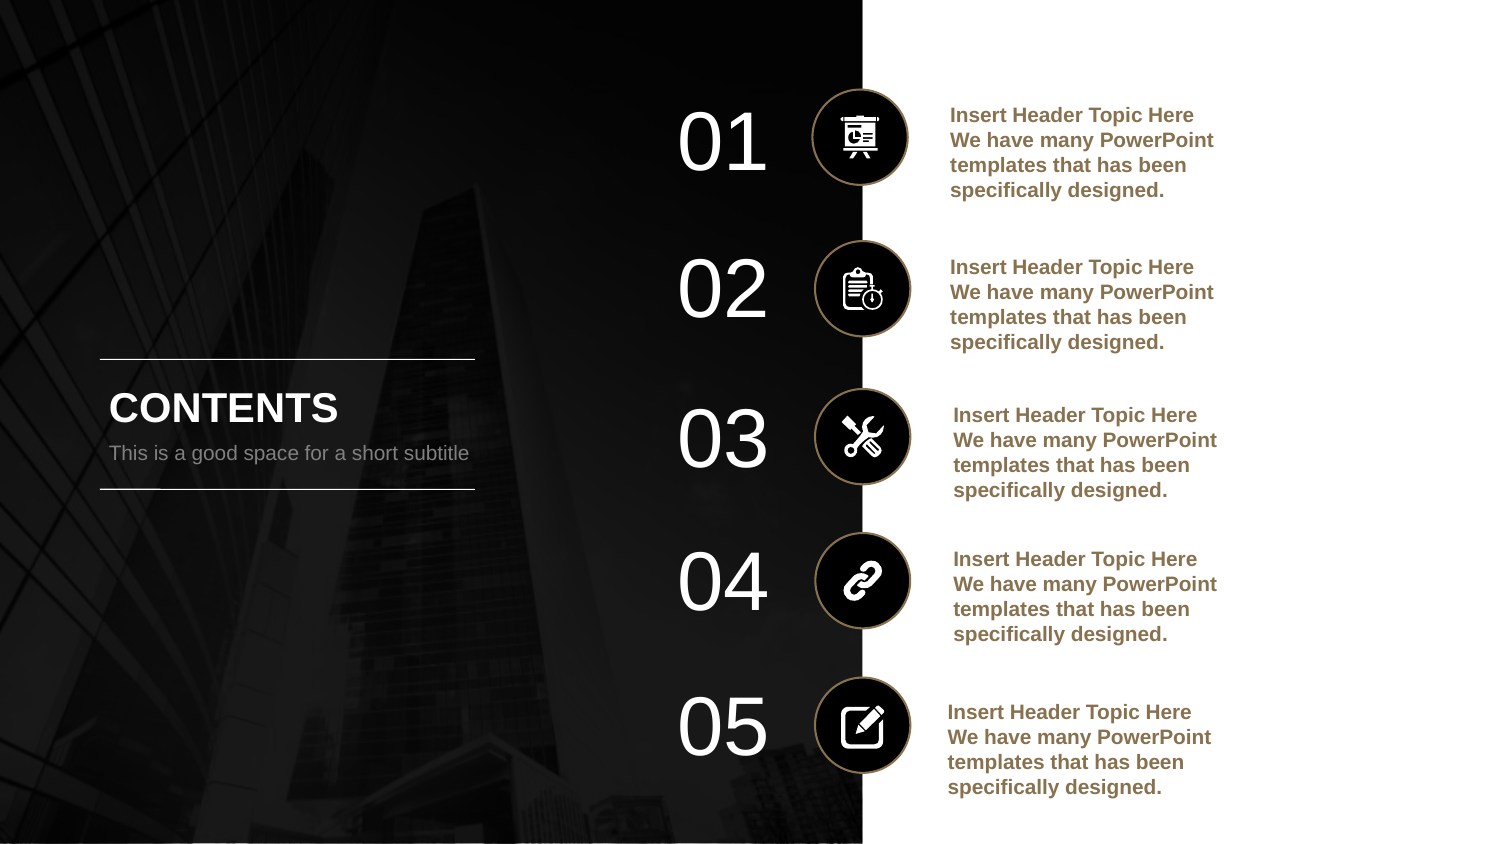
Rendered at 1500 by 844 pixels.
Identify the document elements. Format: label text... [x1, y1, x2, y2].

text_box Insert Header Topic Here We have many PowerPoint templates that has been specifically designed. [953, 401, 1253, 502]
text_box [814, 388, 911, 485]
text_box 04 [662, 519, 786, 635]
text_box 05 [662, 664, 786, 780]
text_box Insert Header Topic Here We have many PowerPoint templates that has been specifically designed. [953, 545, 1253, 646]
text_box Insert Header Topic Here We have many PowerPoint templates that has been specifically designed. [947, 698, 1247, 799]
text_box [812, 89, 908, 186]
text_box Insert Header Topic Here We have many PowerPoint templates that has been specifically designed. [950, 102, 1250, 203]
text_box 02 [662, 226, 786, 342]
text_box [0, 0, 863, 844]
text_box 03 [662, 377, 786, 492]
text_box CONTENTS [94, 373, 354, 432]
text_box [814, 240, 911, 337]
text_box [814, 677, 911, 774]
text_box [815, 532, 911, 629]
text_box 01 [662, 79, 786, 194]
text_box Insert Header Topic Here We have many PowerPoint templates that has been specifically designed. [950, 253, 1250, 354]
text_box This is a good space for a short subtitle [94, 432, 485, 472]
